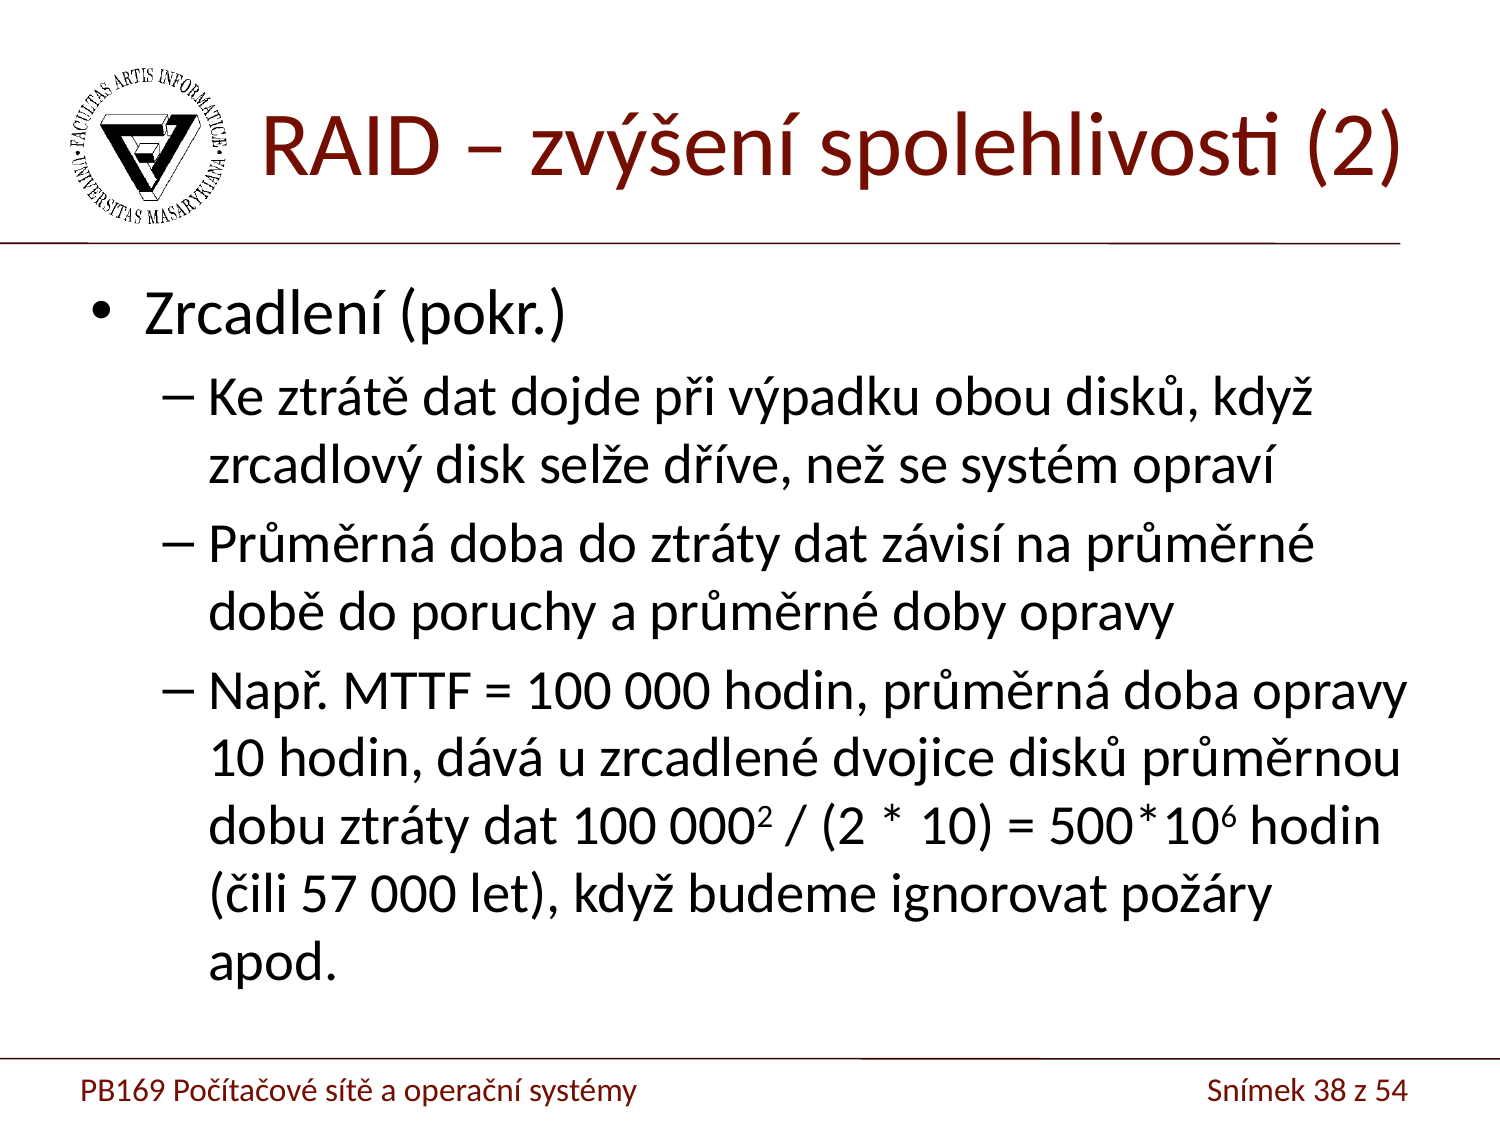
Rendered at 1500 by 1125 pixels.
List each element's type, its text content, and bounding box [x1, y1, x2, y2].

picture [70, 66, 231, 224]
list Zrcadlení (pokr.) Ke ztrátě dat dojde při výpadku obou disků, když zrcadlový disk selže dříve, než se systém opraví Průměrná doba do ztráty dat závisí na průměrné době do poruchy a průměrné doby opravy Např. MTTF = 100 000 hodin, průměrná doba opravy 10 hodin, dává u zrcadlené dvojice disků průměrnou dobu ztráty dat 100 0002 / (2 * 10) = 500*106 hodin (čili 57 000 let), když budeme ignorovat požáry apod. [75, 262, 1425, 1005]
title RAID – zvýšení spolehlivosti (2) [242, 45, 1425, 233]
